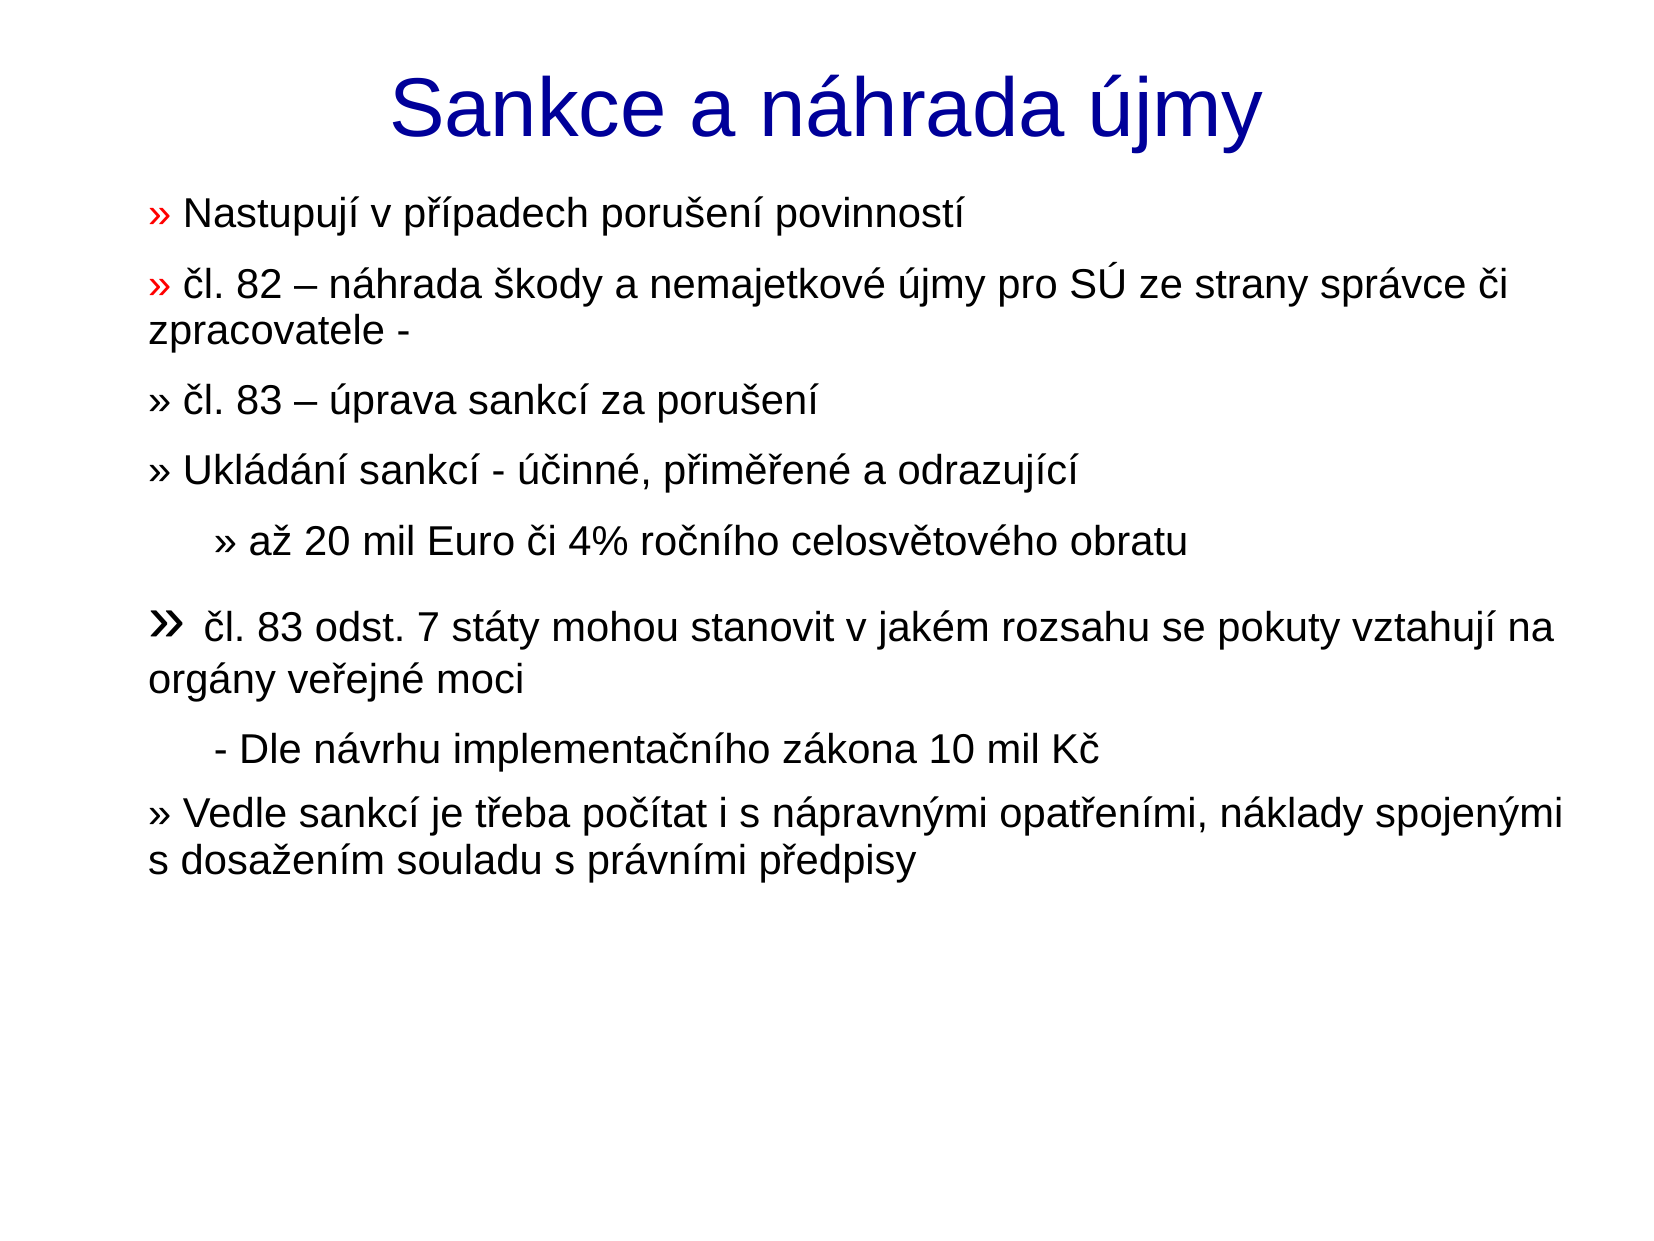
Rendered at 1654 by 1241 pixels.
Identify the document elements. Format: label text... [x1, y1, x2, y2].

text_box » Nastupují v případech porušení povinností » čl. 82 – náhrada škody a nemajetkové újmy pro SÚ ze strany správce či zpracovatele - » čl. 83 – úprava sankcí za porušení » Ukládání sankcí - účinné, přiměřené a odrazující » až 20 mil Euro či 4% ročního celosvětového obratu » čl. 83 odst. 7 státy mohou stanovit v jakém rozsahu se pokuty vztahují na orgány veřejné moci - Dle návrhu implementačního zákona 10 mil Kč » Vedle sankcí je třeba počítat i s nápravnými opatřeními, náklady spojenými s dosažením souladu s právními předpisy [82, 186, 1571, 1241]
text_box Sankce a náhrada újmy [82, 1, 1571, 186]
